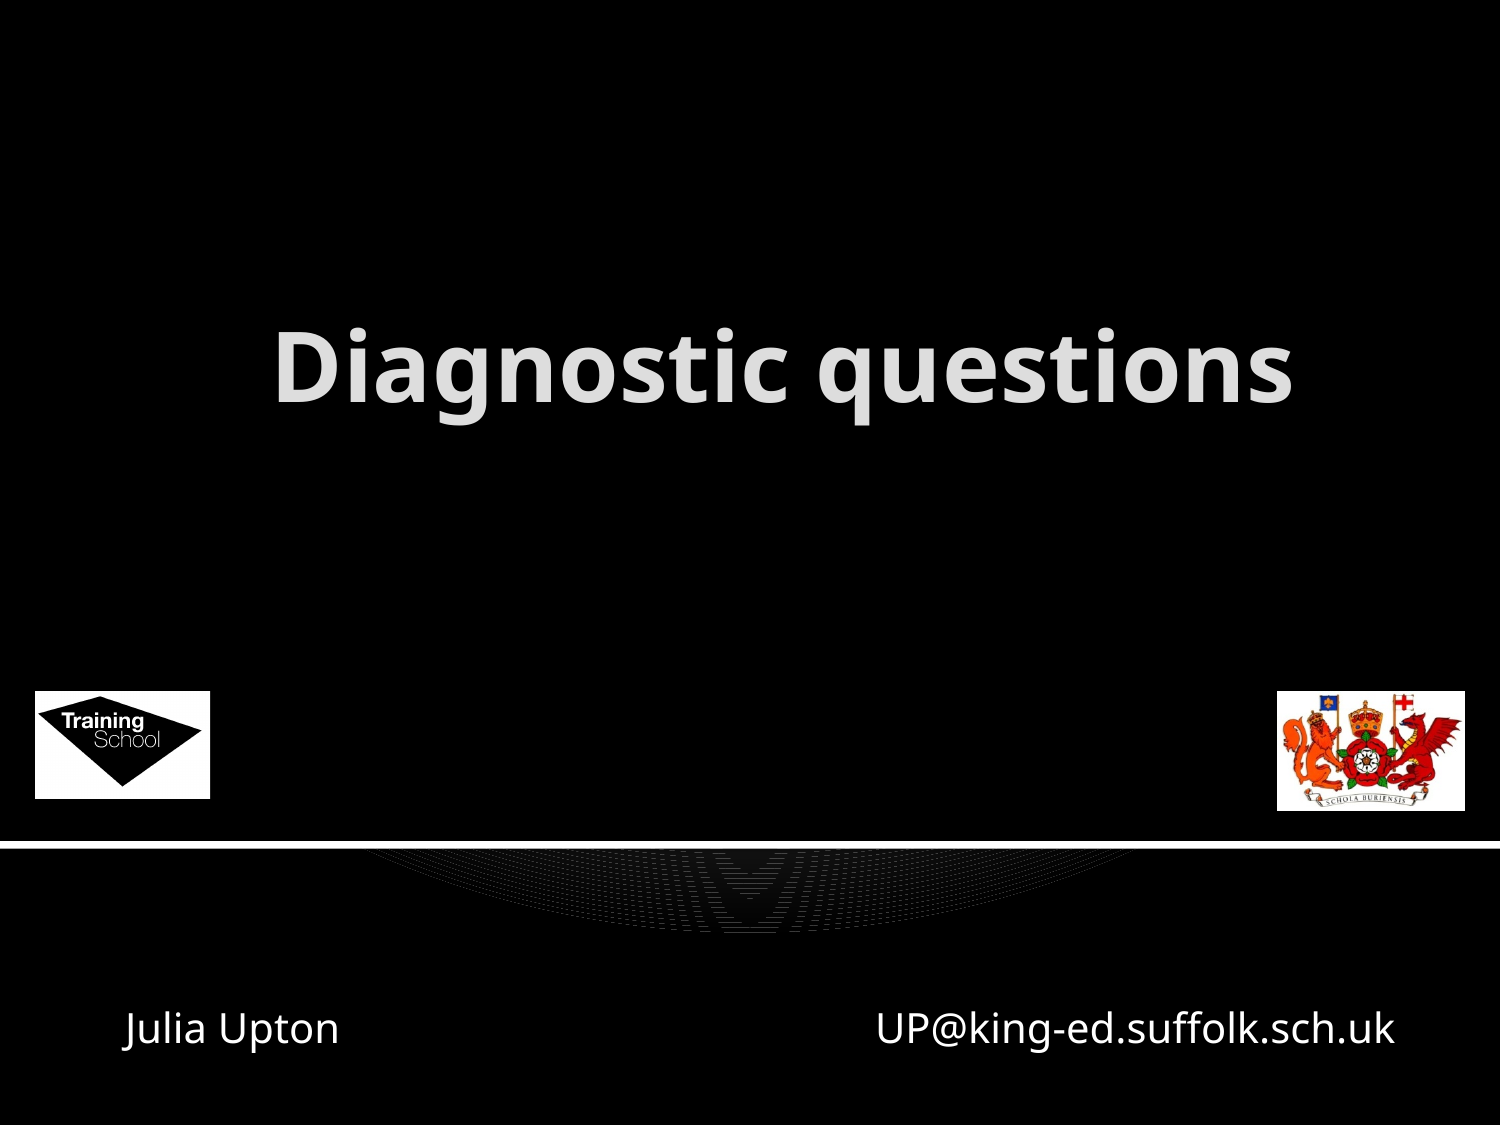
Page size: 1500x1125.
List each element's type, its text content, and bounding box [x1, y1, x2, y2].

title Diagnostic questions [117, 304, 1443, 580]
picture [1277, 691, 1465, 811]
picture [35, 691, 211, 799]
subtitle Julia Upton UP@king-ed.suffolk.sch.uk [105, 949, 1431, 1102]
